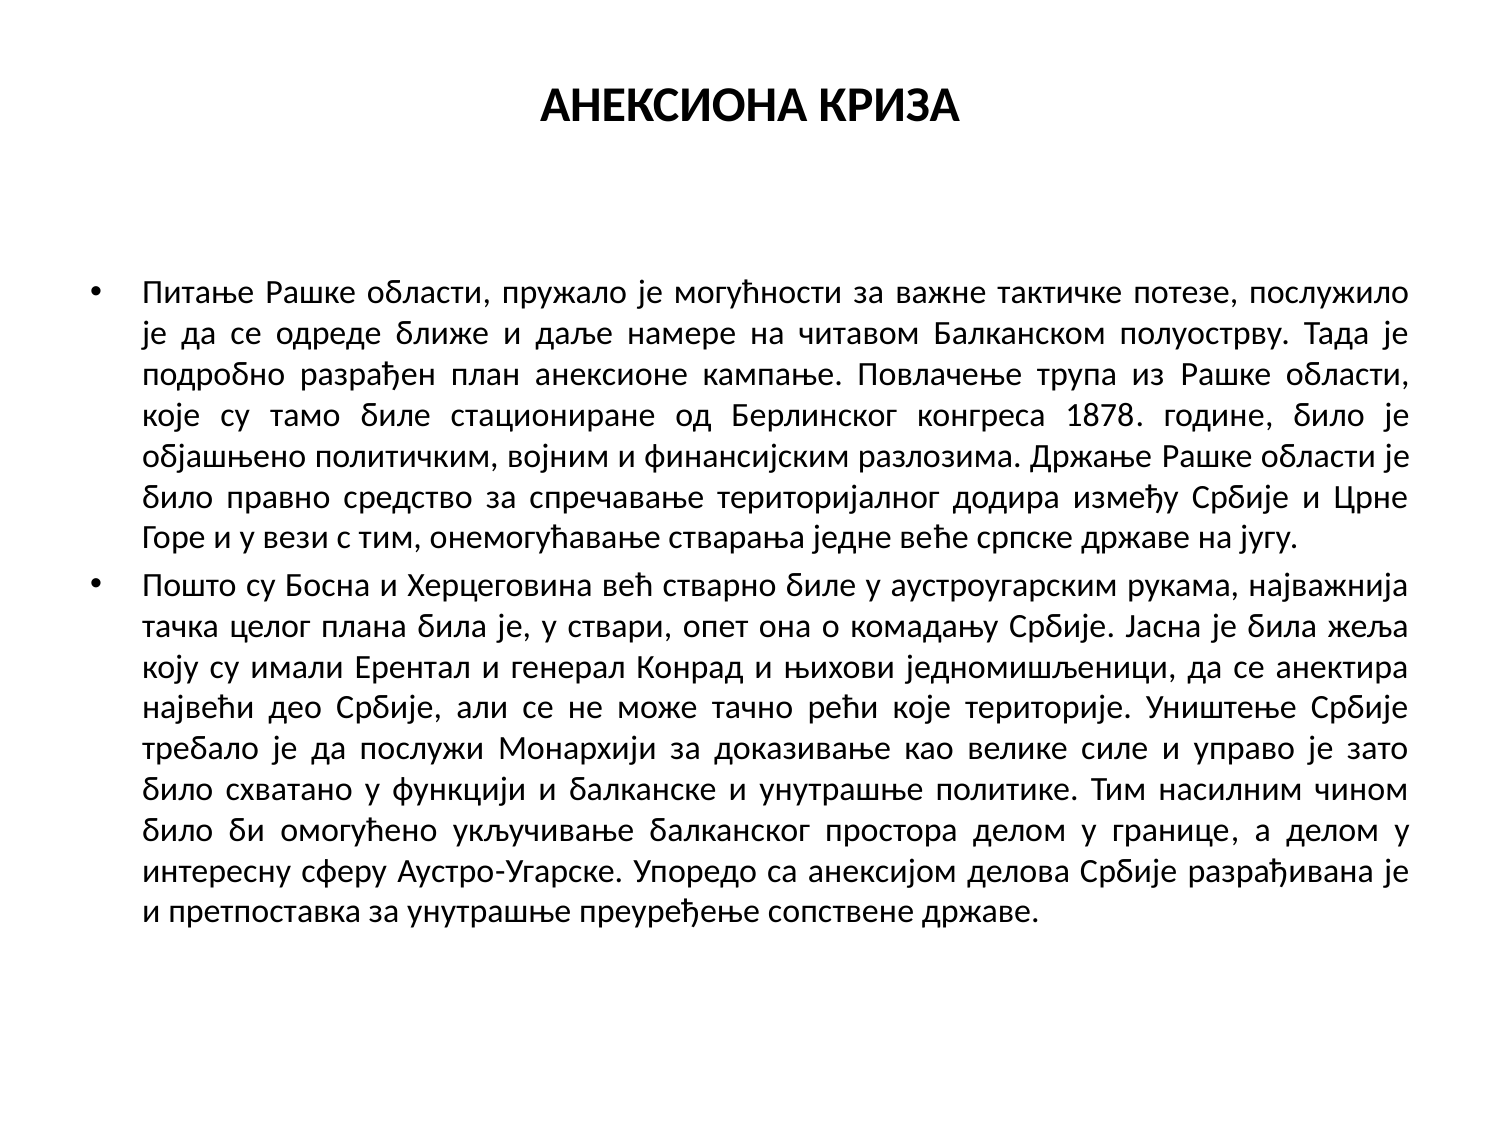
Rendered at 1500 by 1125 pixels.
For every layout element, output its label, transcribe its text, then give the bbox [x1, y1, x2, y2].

title АНЕКСИОНА КРИЗА [75, 37, 1425, 225]
list Питање Рашке области, пружало је могућности за важне тактичке потезе, послужило је да се одреде ближе и даље намере на читавом Балканском полуострву. Тада је подробно разрађен план анексионе кампање. Повлачење трупа из Рашке области, које су тамо биле стациониране од Берлинског конгреса 1878. године, било је објашњено политичким, војним и финансијским разлозима. Држање Рашке области је било правно средство за спречавање територијалног додира између Србије и Црне Горе и у вези с тим, онемогућавање стварања једне веће српске државе на југу. Пошто су Босна и Херцеговина већ стварно биле у аустроугарским рукама, најважнија тачка целог плана била је, у ствари, опет она о комадању Србије. Јасна је била жеља коју су имали Ерентал и генерал Конрад и њихови једномишљеници, да се анектира највећи део Србије, али се не може тачно рећи које територије. Уништење Србије требало је да послужи Монархији за доказивање као велике силе и управо је зато било схватано у функцији и балканске и унутрашње политике. Тим насилним чином било би омогућено укључивање балканског простора делом у границе, а делом у интересну сферу Аустро-Угарске. Упоредо са анексијом делова Србије разрађивана је и претпоставка за унутрашње преуређење сопствене државе. [75, 262, 1425, 1005]
